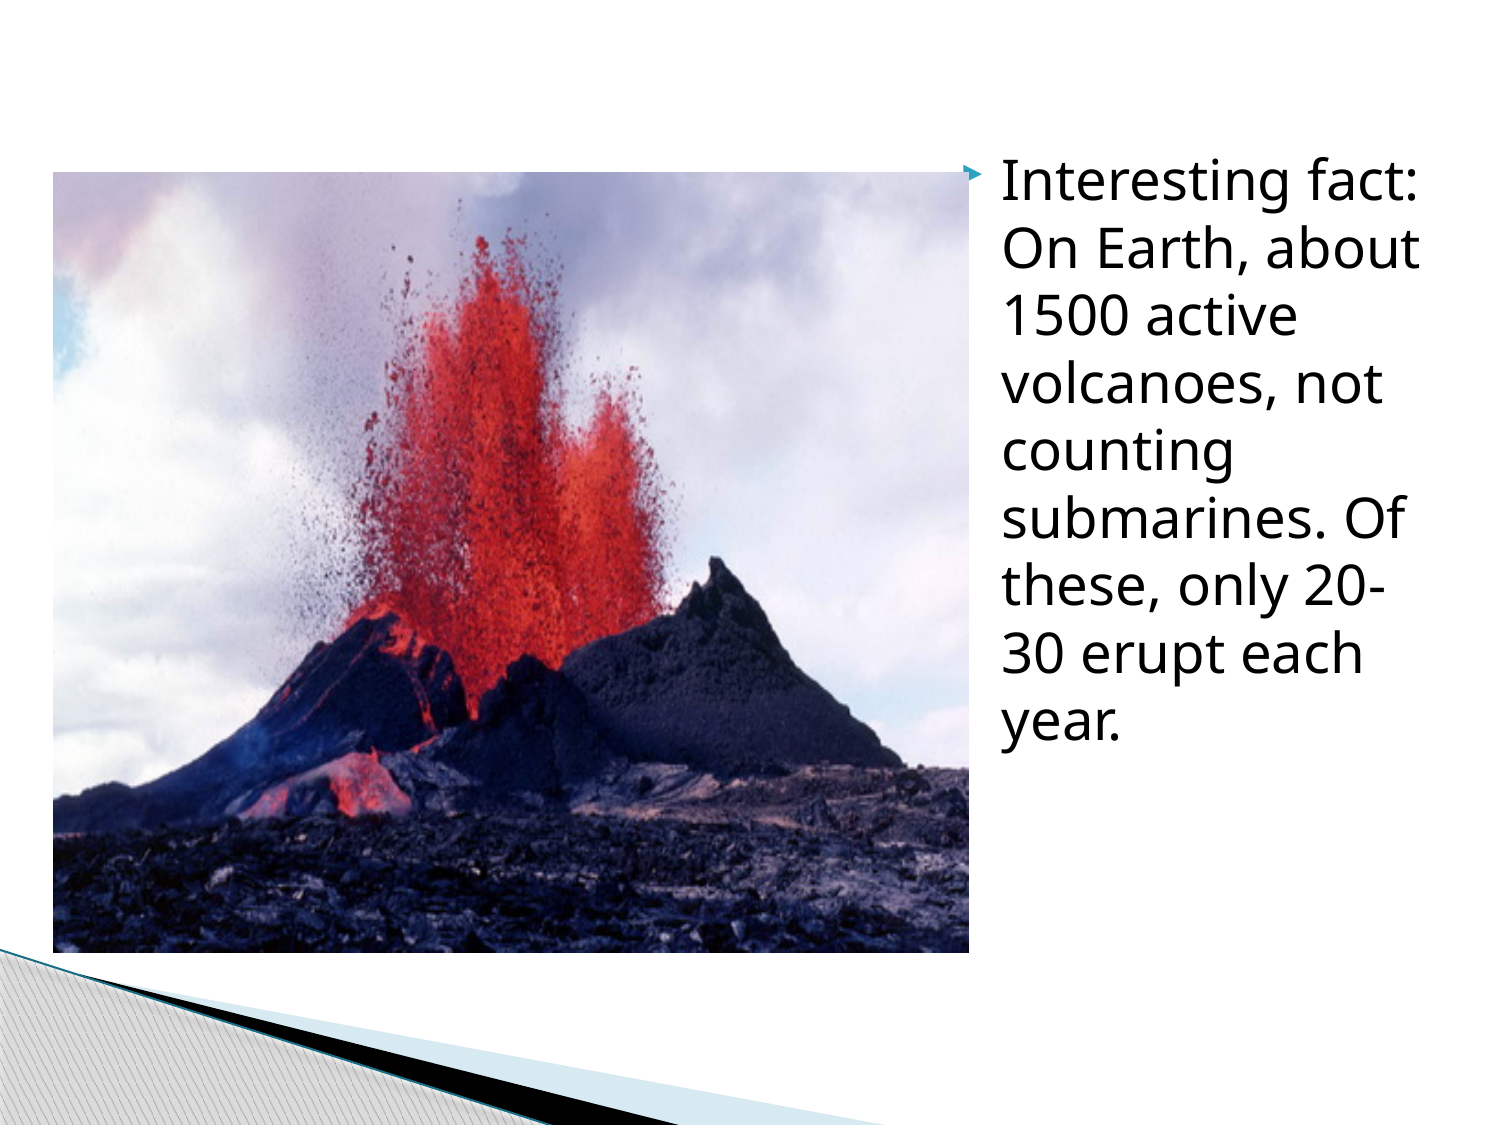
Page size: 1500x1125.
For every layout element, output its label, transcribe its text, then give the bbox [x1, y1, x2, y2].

list Interesting fact: On Earth, about 1500 active volcanoes, not counting submarines. Of these, only 20-30 erupt each year. [927, 137, 1437, 880]
picture [52, 172, 969, 953]
